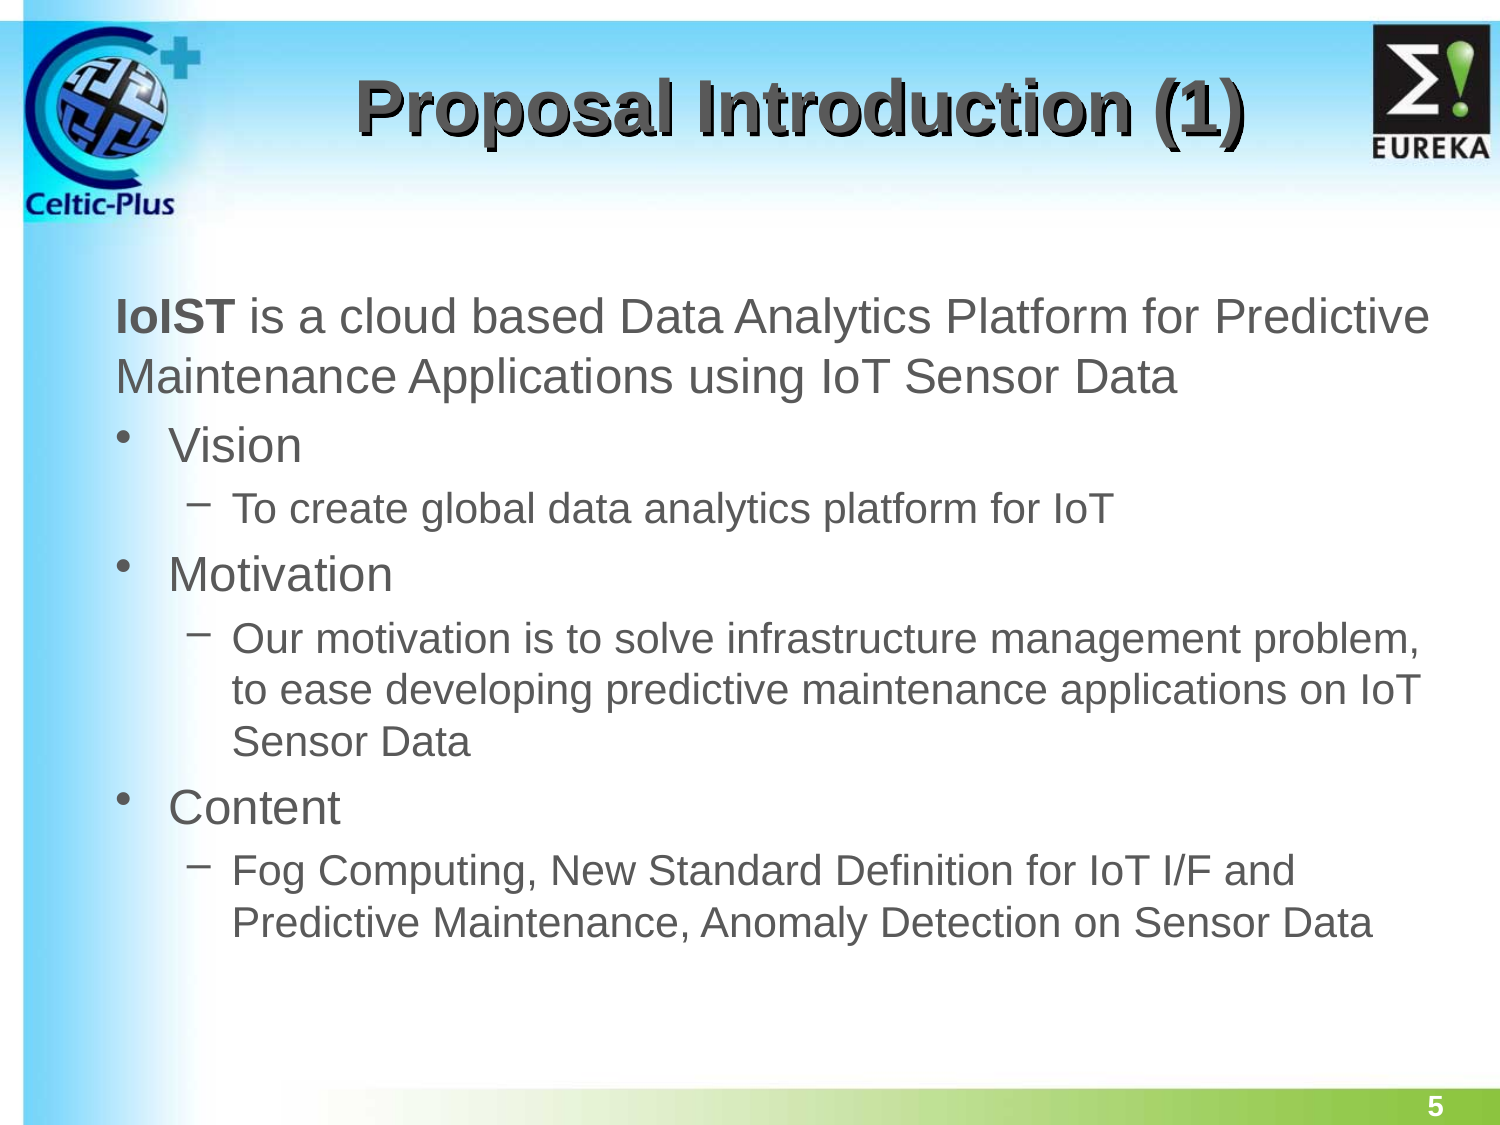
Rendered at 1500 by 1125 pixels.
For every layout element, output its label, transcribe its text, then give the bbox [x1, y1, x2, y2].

title Proposal Introduction (1) [312, 12, 1288, 193]
list IoIST is a cloud based Data Analytics Platform for Predictive Maintenance Applications using IoT Sensor Data Vision To create global data analytics platform for IoT Motivation Our motivation is to solve infrastructure management problem, to ease developing predictive maintenance applications on IoT Sensor Data Content Fog Computing, New Standard Definition for IoT I/F and Predictive Maintenance, Anomaly Detection on Sensor Data [100, 208, 1451, 1012]
picture [0, 0, 1500, 1125]
